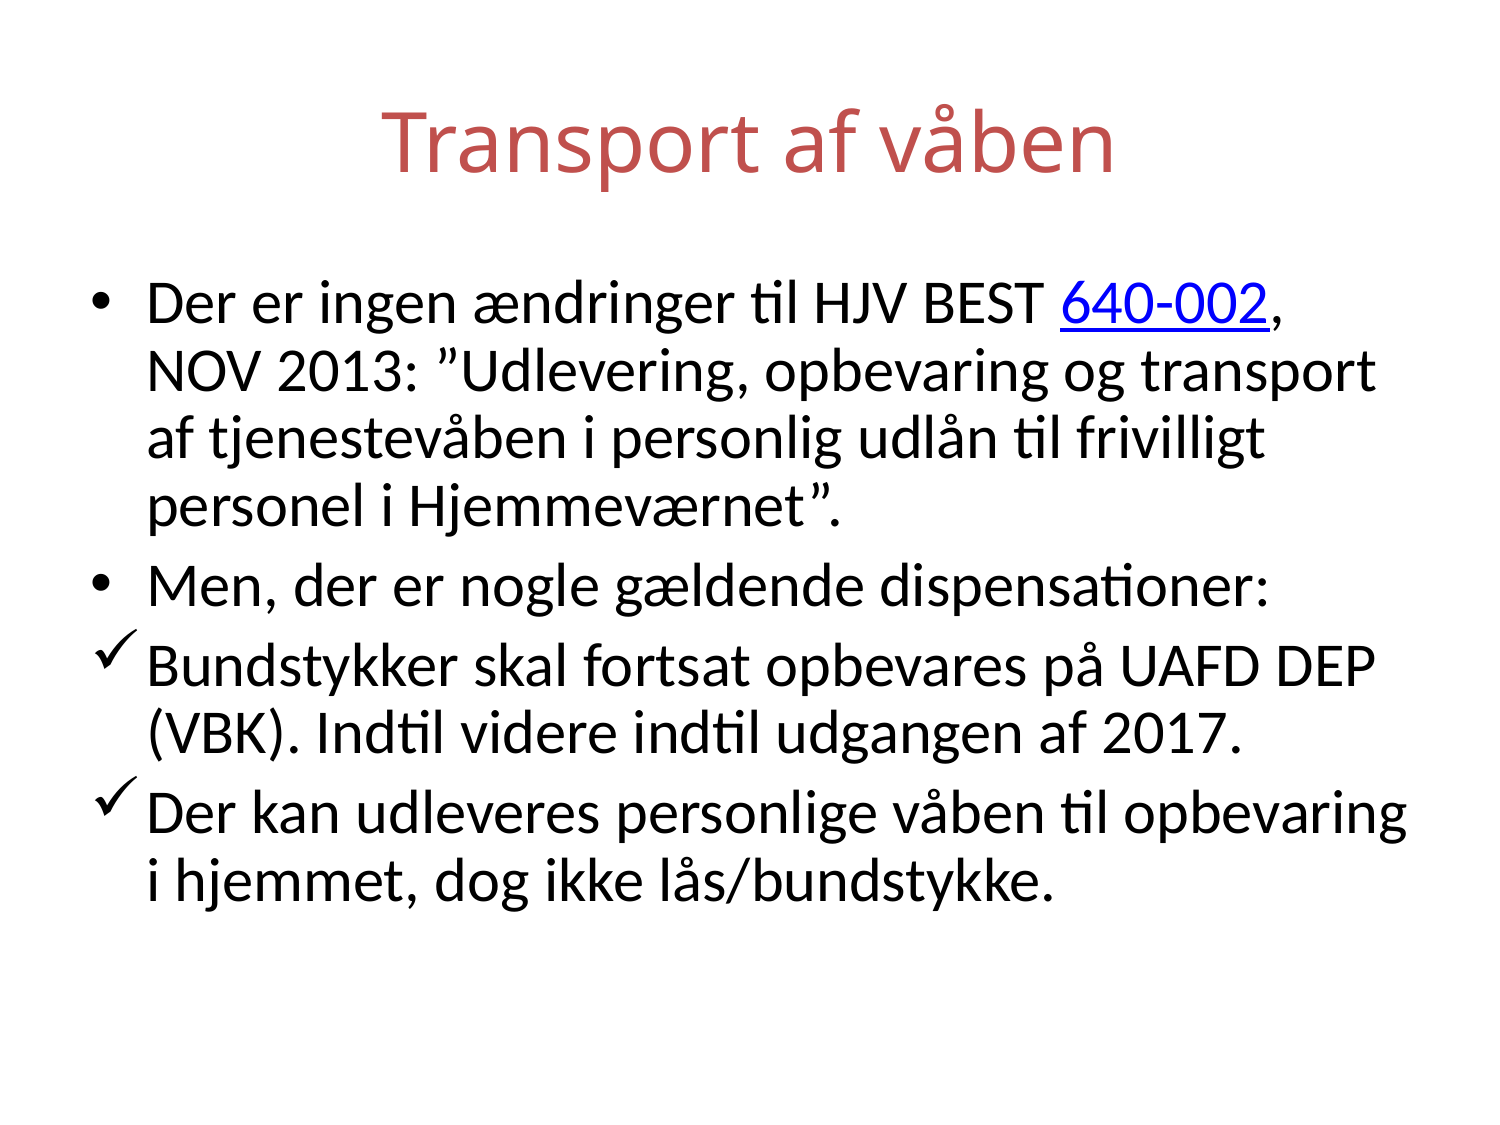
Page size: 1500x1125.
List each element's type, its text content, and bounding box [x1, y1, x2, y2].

title Transport af våben [75, 45, 1425, 233]
list Der er ingen ændringer til HJV BEST 640-002, NOV 2013: ”Udlevering, opbevaring og transport af tjenestevåben i personlig udlån til frivilligt personel i Hjemmeværnet”. Men, der er nogle gældende dispensationer: Bundstykker skal fortsat opbevares på UAFD DEP (VBK). Indtil videre indtil udgangen af 2017. Der kan udleveres personlige våben til opbevaring i hjemmet, dog ikke lås/bundstykke. [75, 262, 1425, 1005]
